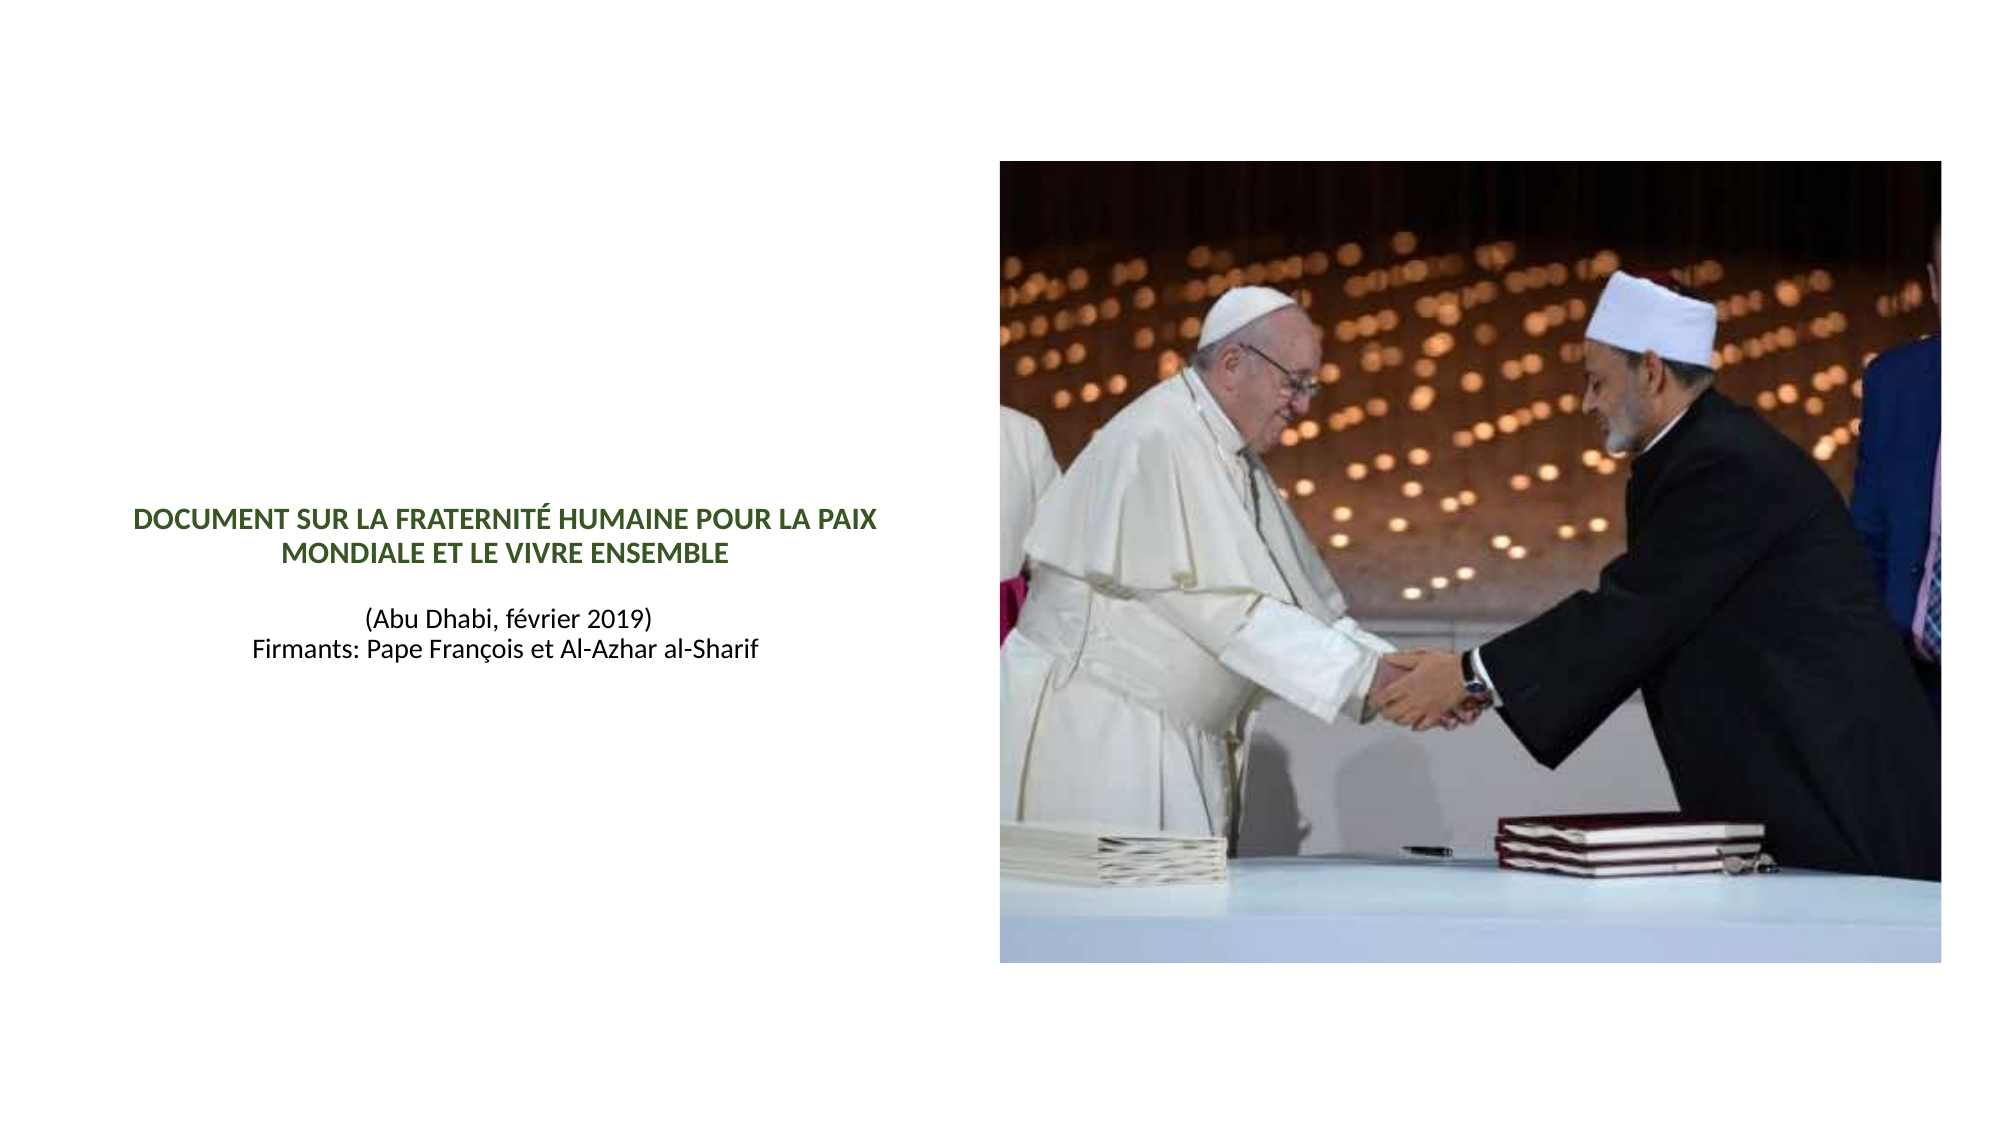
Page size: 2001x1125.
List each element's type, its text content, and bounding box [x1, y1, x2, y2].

picture [999, 161, 1942, 964]
title DOCUMENT SUR LA FRATERNITÉ HUMAINE POUR LA PAIX MONDIALE ET LE VIVRE ENSEMBLE (Abu Dhabi, février 2019) Firmants: Pape François et Al-Azhar al-Sharif [74, 493, 937, 712]
